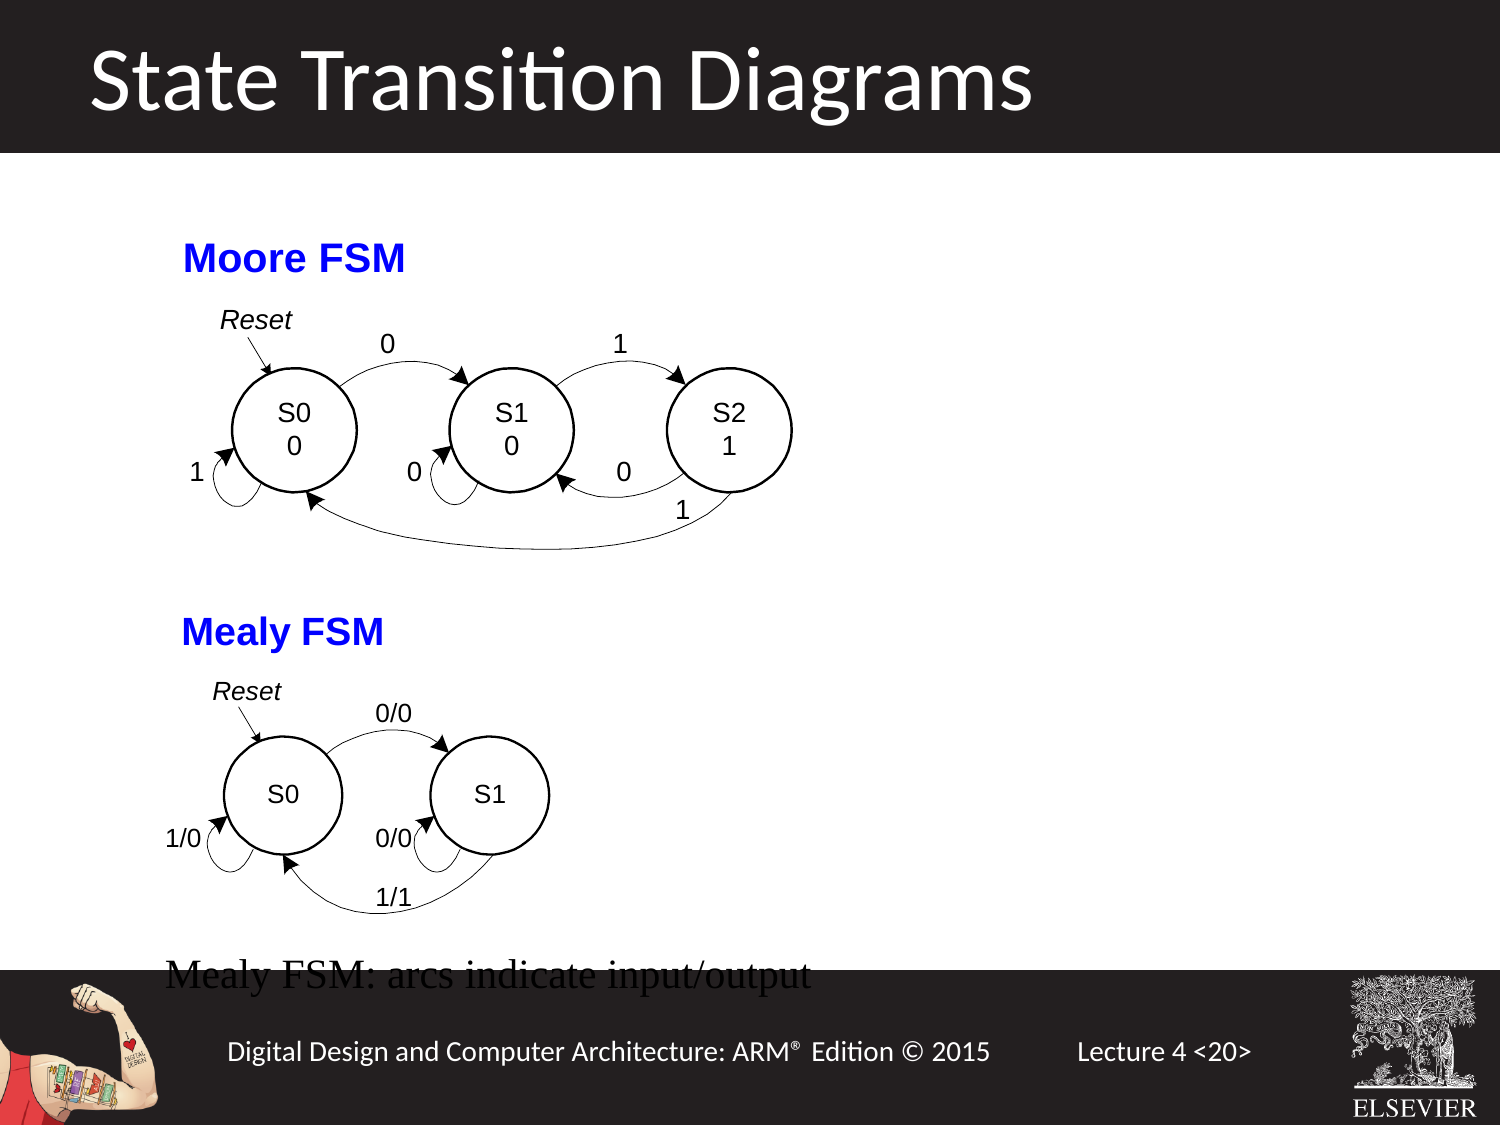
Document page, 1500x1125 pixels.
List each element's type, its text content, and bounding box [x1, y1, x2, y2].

text_box State Transition Diagrams [75, 11, 1375, 136]
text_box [162, 224, 799, 576]
text_box Mealy FSM: arcs indicate input/output [150, 200, 1475, 1050]
picture [149, 599, 555, 938]
picture [1350, 974, 1477, 1117]
picture [0, 979, 163, 1125]
